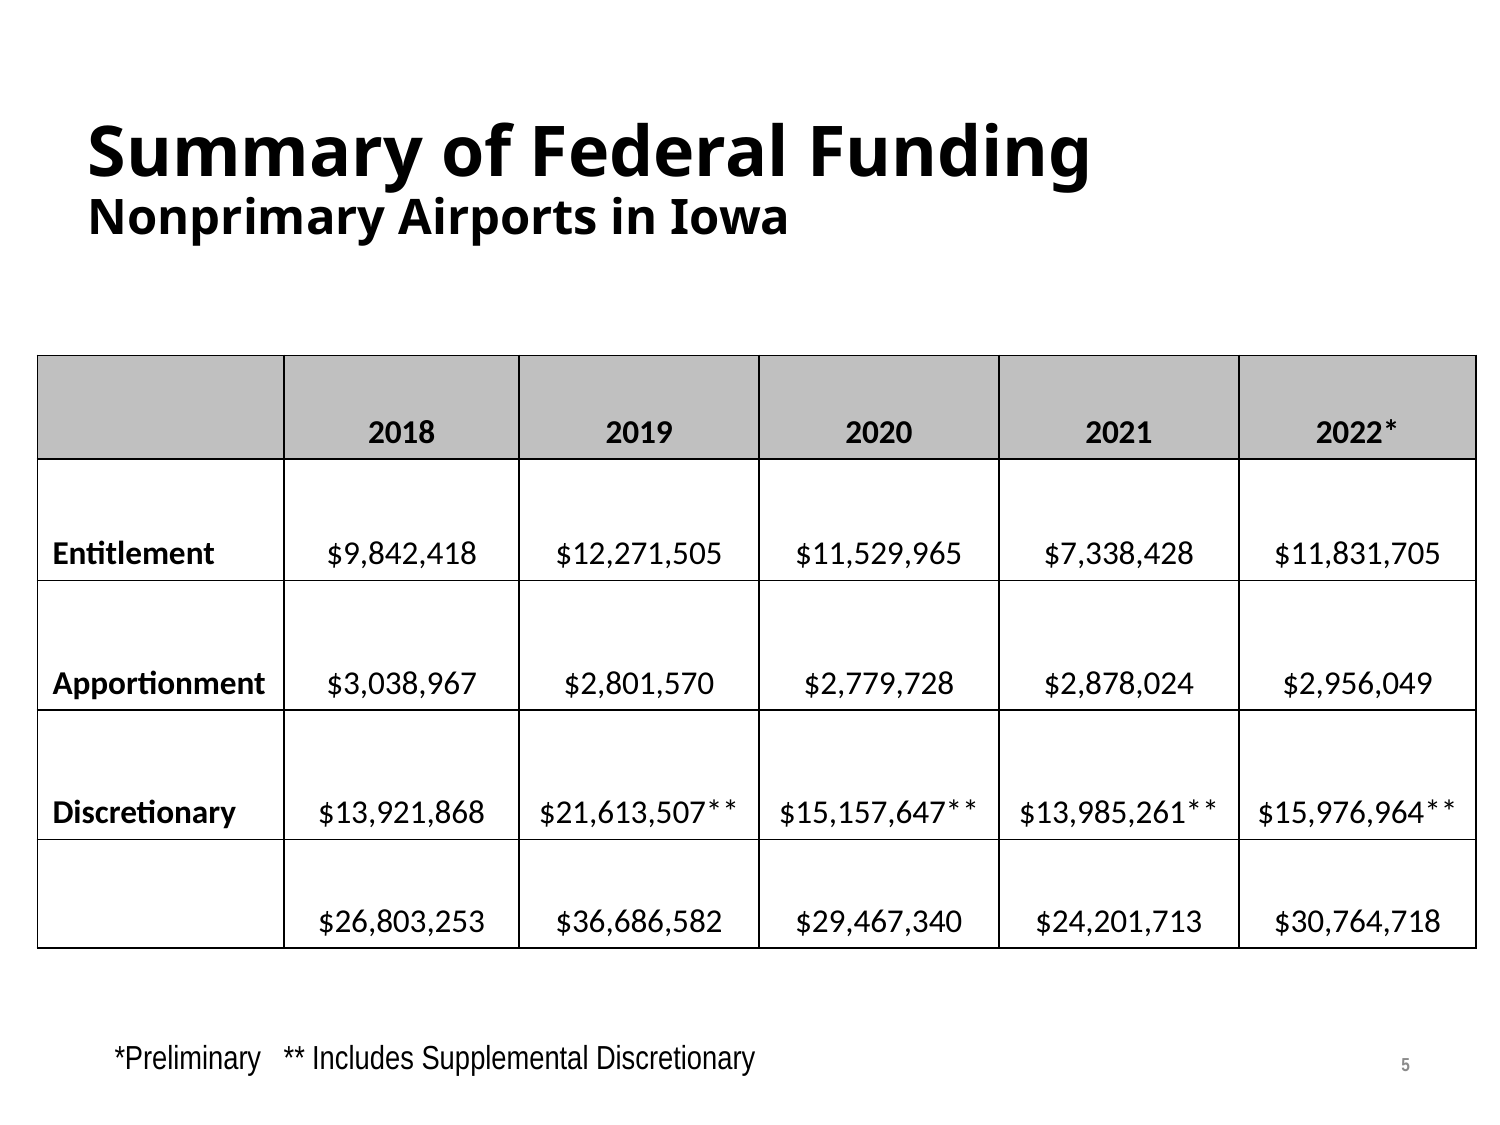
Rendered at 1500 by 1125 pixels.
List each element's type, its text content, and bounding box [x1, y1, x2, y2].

table_cell $29,467,340 [760, 840, 998, 947]
table_cell $2,878,024 [1000, 581, 1238, 709]
table_cell $9,842,418 [285, 460, 518, 580]
table_cell $15,157,647** [760, 711, 998, 839]
table_cell Discretionary [38, 711, 283, 839]
slide_number 5 [1074, 1024, 1425, 1103]
table_header 2020 [760, 356, 998, 458]
table_cell $30,764,718 [1240, 840, 1475, 947]
table_cell $2,801,570 [520, 581, 758, 709]
table_header 2018 [285, 356, 518, 458]
table_cell $3,038,967 [285, 581, 518, 709]
table_cell $24,201,713 [1000, 840, 1238, 947]
table_header [38, 356, 283, 458]
table_cell $7,338,428 [1000, 460, 1238, 580]
table_cell $13,921,868 [285, 711, 518, 839]
table_cell [38, 840, 283, 947]
table_cell $15,976,964** [1240, 711, 1475, 839]
table_cell $12,271,505 [520, 460, 758, 580]
text_box *Preliminary ** Includes Supplemental Discretionary [99, 1029, 838, 1124]
title Summary of Federal Funding Nonprimary Airports in Iowa [72, 86, 1259, 275]
table_cell $26,803,253 [285, 840, 518, 947]
table_cell $2,956,049 [1240, 581, 1475, 709]
table_header 2021 [1000, 356, 1238, 458]
table_cell $11,529,965 [760, 460, 998, 580]
table_cell $2,779,728 [760, 581, 998, 709]
table_cell Apportionment [38, 581, 283, 709]
table_cell $13,985,261** [1000, 711, 1238, 839]
table_header 2019 [520, 356, 758, 458]
table_header 2022* [1240, 356, 1475, 458]
table_cell $36,686,582 [520, 840, 758, 947]
table_cell $21,613,507** [520, 711, 758, 839]
table_cell $11,831,705 [1240, 460, 1475, 580]
table_cell Entitlement [38, 460, 283, 580]
